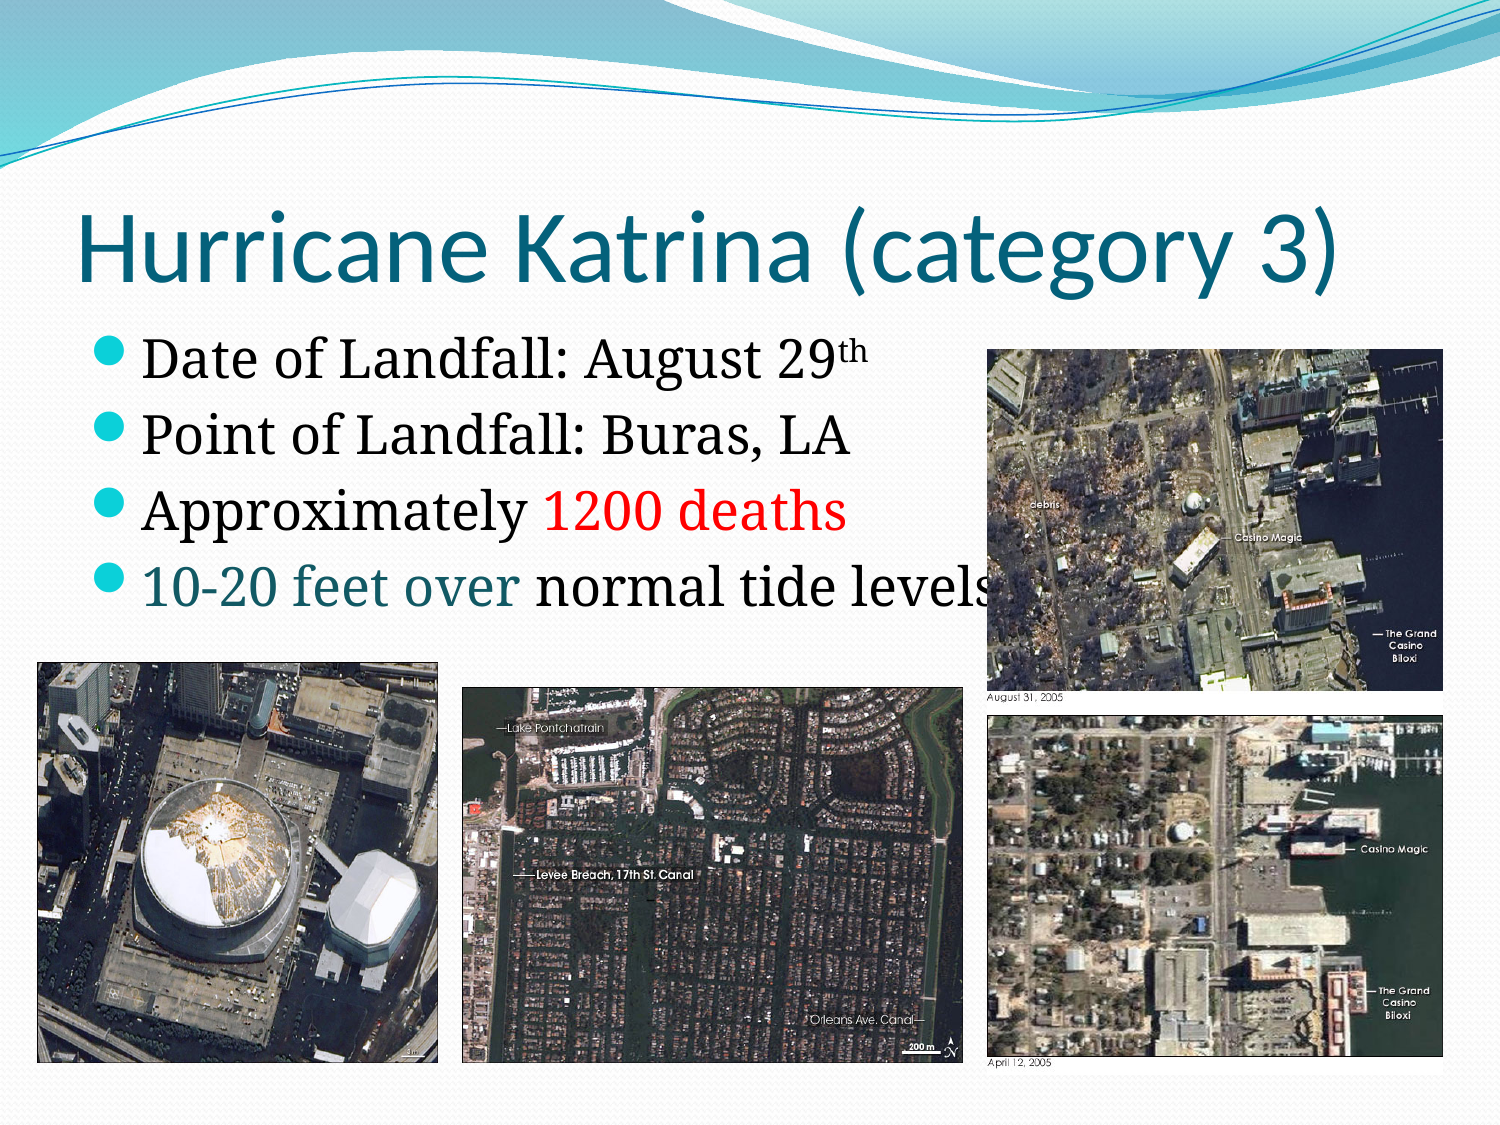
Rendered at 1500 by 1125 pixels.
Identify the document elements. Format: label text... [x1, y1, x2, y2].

list Date of Landfall: August 29th Point of Landfall: Buras, LA Approximately 1200 deaths 10-20 feet over normal tide levels [75, 317, 1425, 1038]
picture [987, 349, 1443, 1076]
picture [37, 662, 438, 1063]
title Hurricane Katrina (category 3) [75, 115, 1425, 303]
picture [462, 687, 963, 1063]
